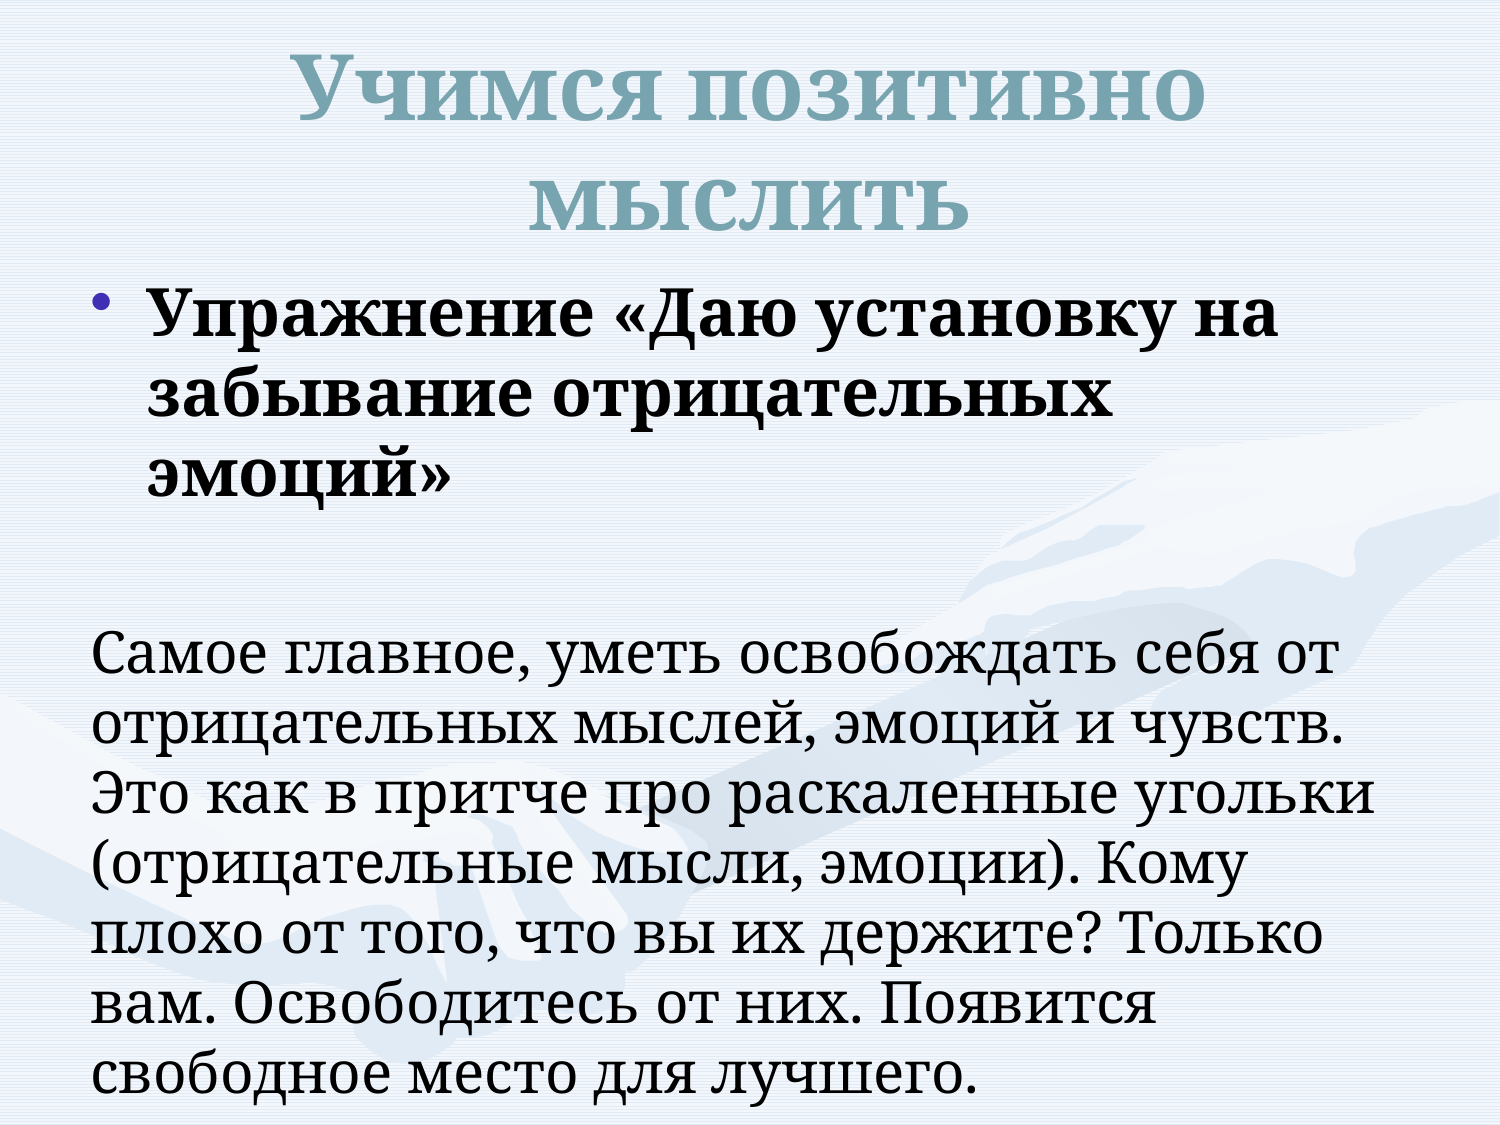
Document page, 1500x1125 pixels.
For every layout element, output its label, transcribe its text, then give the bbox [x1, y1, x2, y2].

list Упражнение «Даю установку на забывание отрицательных эмоций» Самое главное, уметь освобождать себя от отрицательных мыслей, эмоций и чувств. Это как в притче про раскаленные угольки (отрицательные мысли, эмоции). Кому плохо от того, что вы их держите? Только вам. Освободитесь от них. Появится свободное место для лучшего. [74, 262, 1426, 1001]
title Учимся позитивно мыслить [74, 44, 1426, 233]
